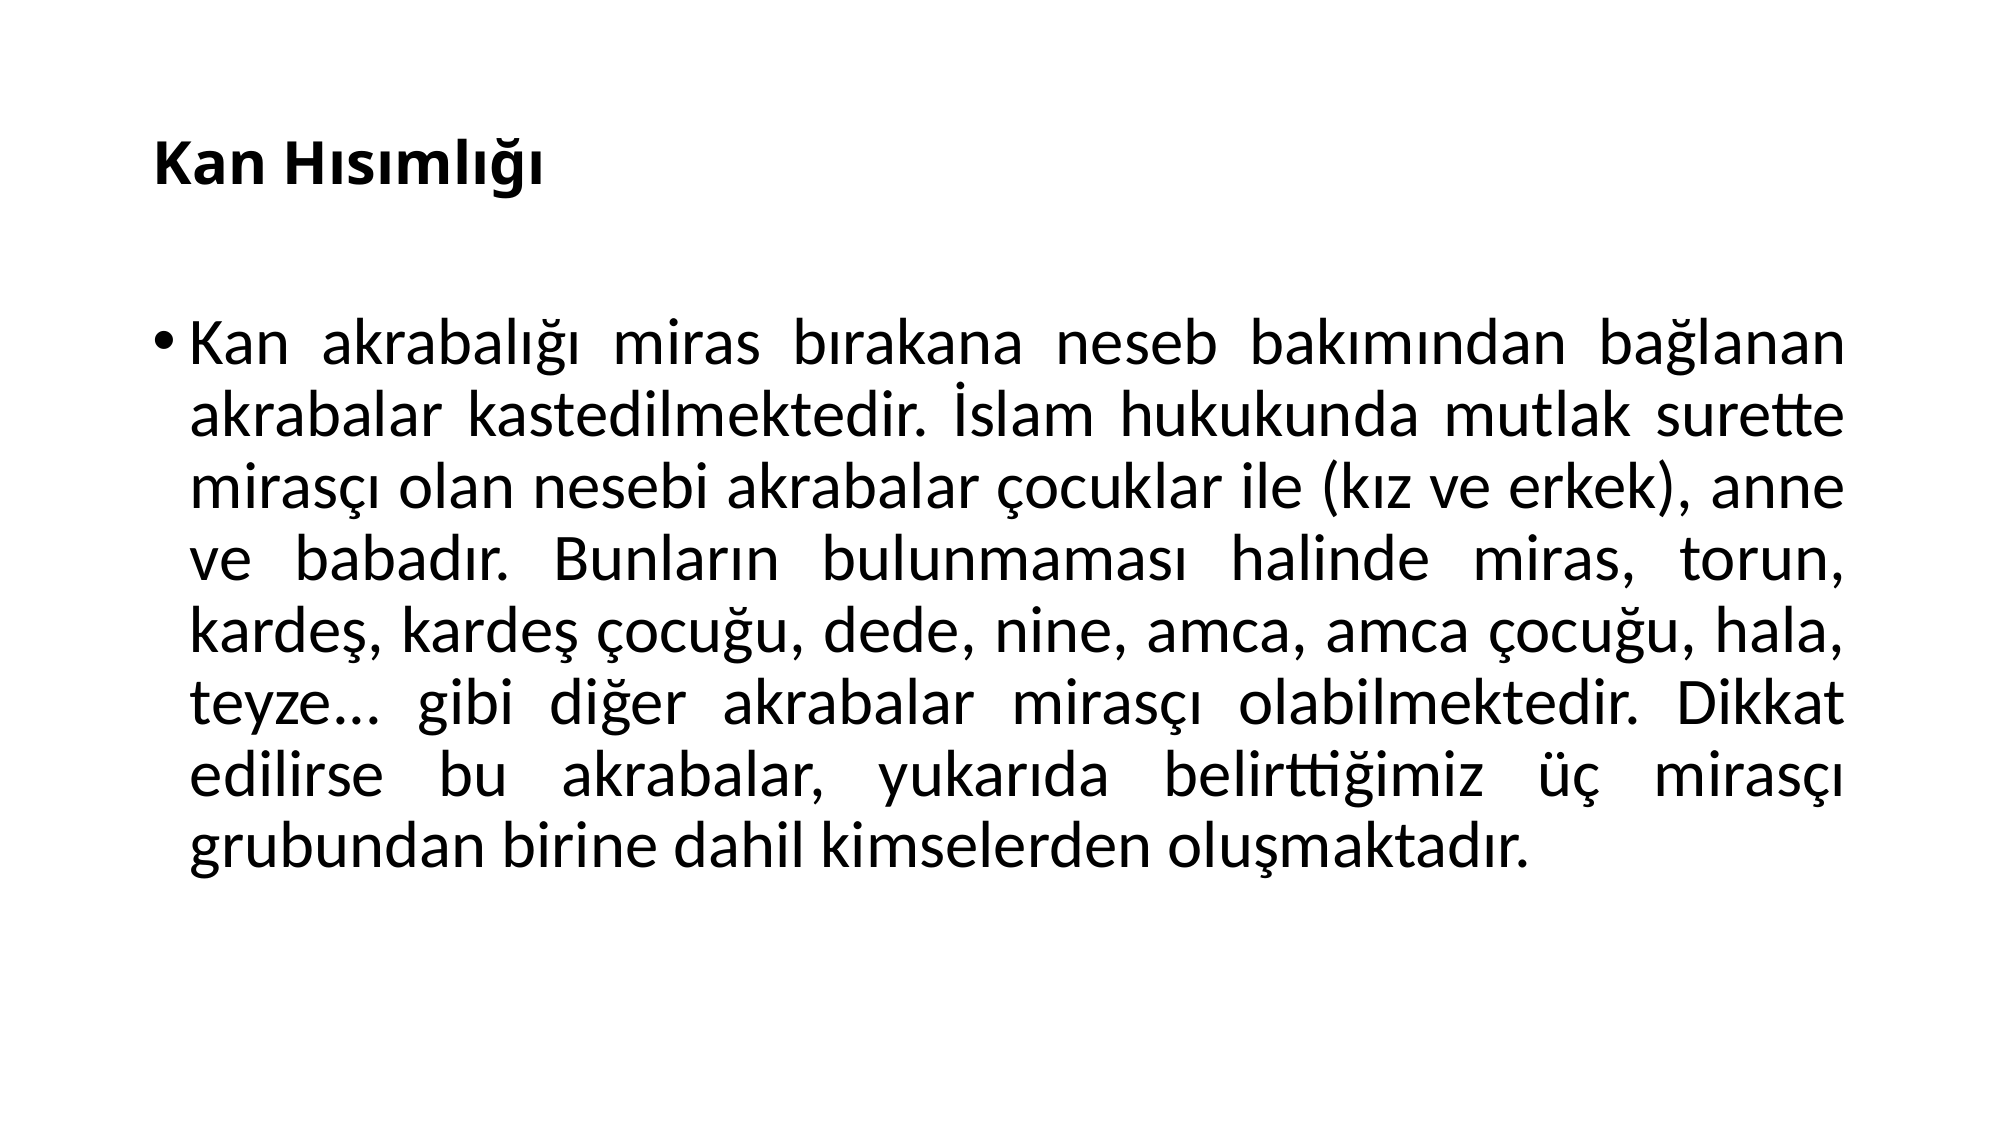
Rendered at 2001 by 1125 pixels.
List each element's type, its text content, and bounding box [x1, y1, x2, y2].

title Kan Hısımlığı [137, 59, 1863, 278]
list Kan akrabalığı miras bırakana neseb bakımından bağlanan akrabalar kastedilmektedir. İslam hukukunda mutlak surette mirasçı olan nesebi akrabalar çocuklar ile (kız ve erkek), anne ve babadır. Bunların bulunmaması halinde miras, torun, kardeş, kardeş çocuğu, dede, nine, amca, amca çocuğu, hala, teyze... gibi diğer akrabalar mirasçı olabilmektedir. Dikkat edilirse bu akrabalar, yukarıda belirttiğimiz üç mirasçı grubundan birine dahil kimselerden oluşmaktadır. [137, 299, 1863, 1014]
